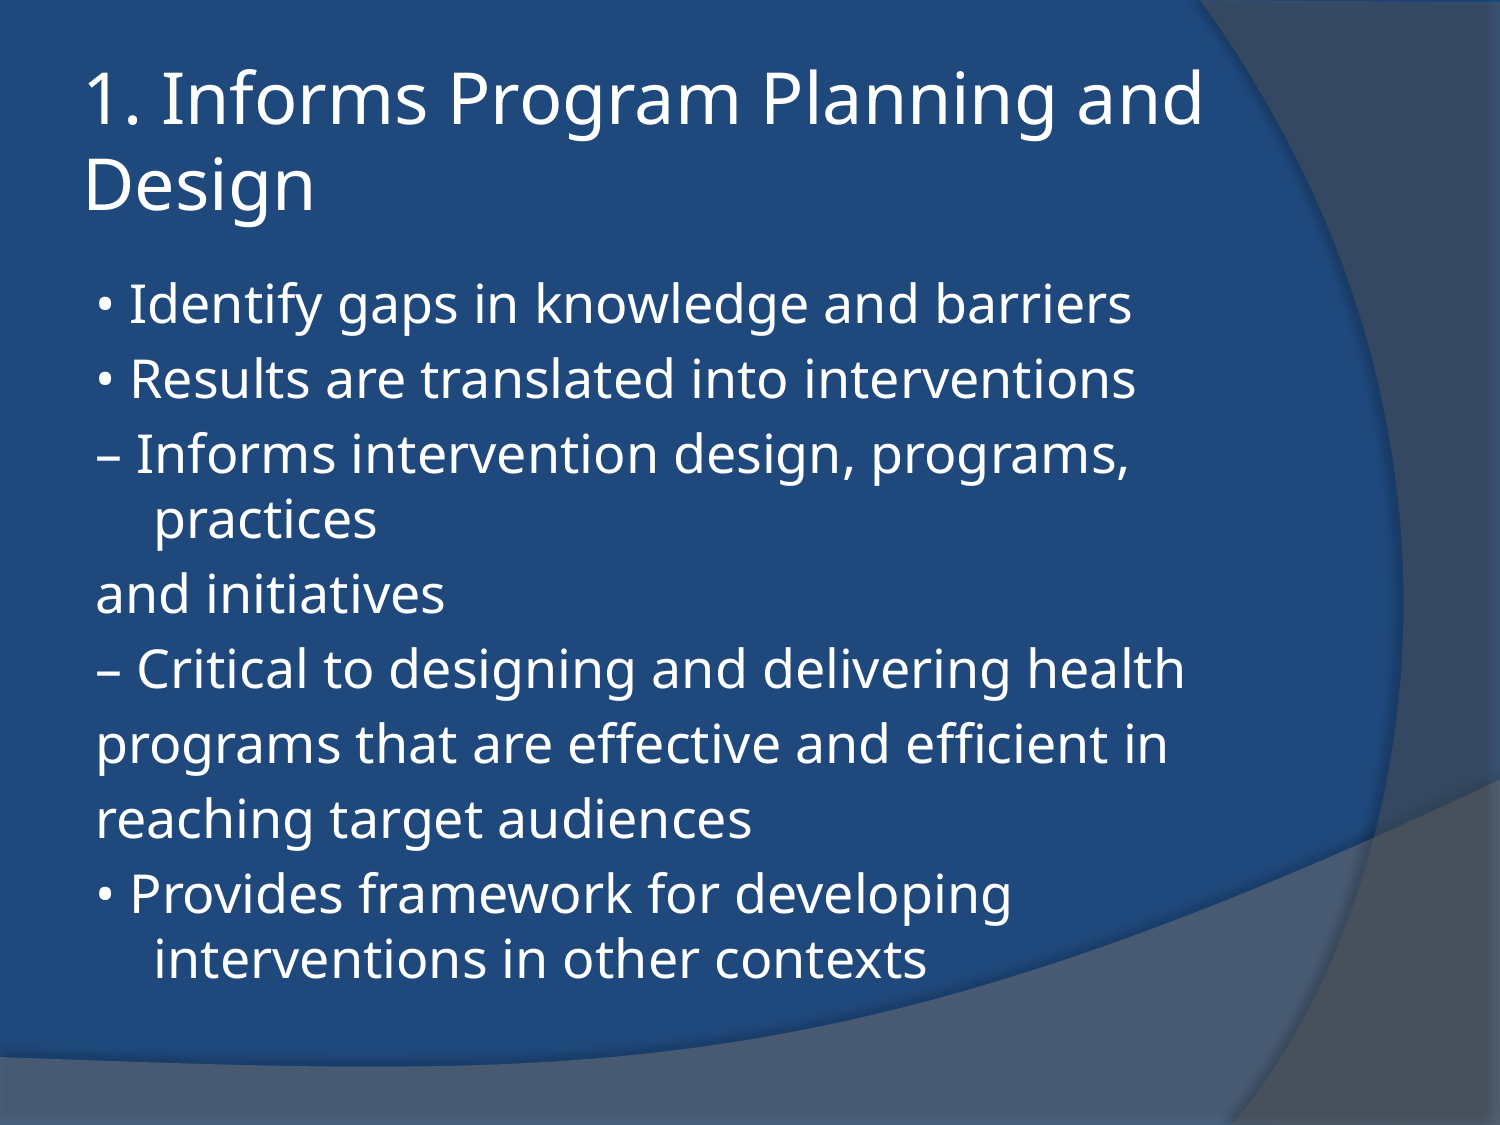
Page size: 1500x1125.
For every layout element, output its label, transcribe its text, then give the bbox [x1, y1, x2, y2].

list • Identify gaps in knowledge and barriers • Results are translated into interventions – Informs intervention design, programs, practices and initiatives – Critical to designing and delivering health programs that are effective and efficient in reaching target audiences • Provides framework for developing interventions in other contexts [75, 262, 1300, 1005]
title 1. Informs Program Planning and Design [75, 45, 1300, 233]
